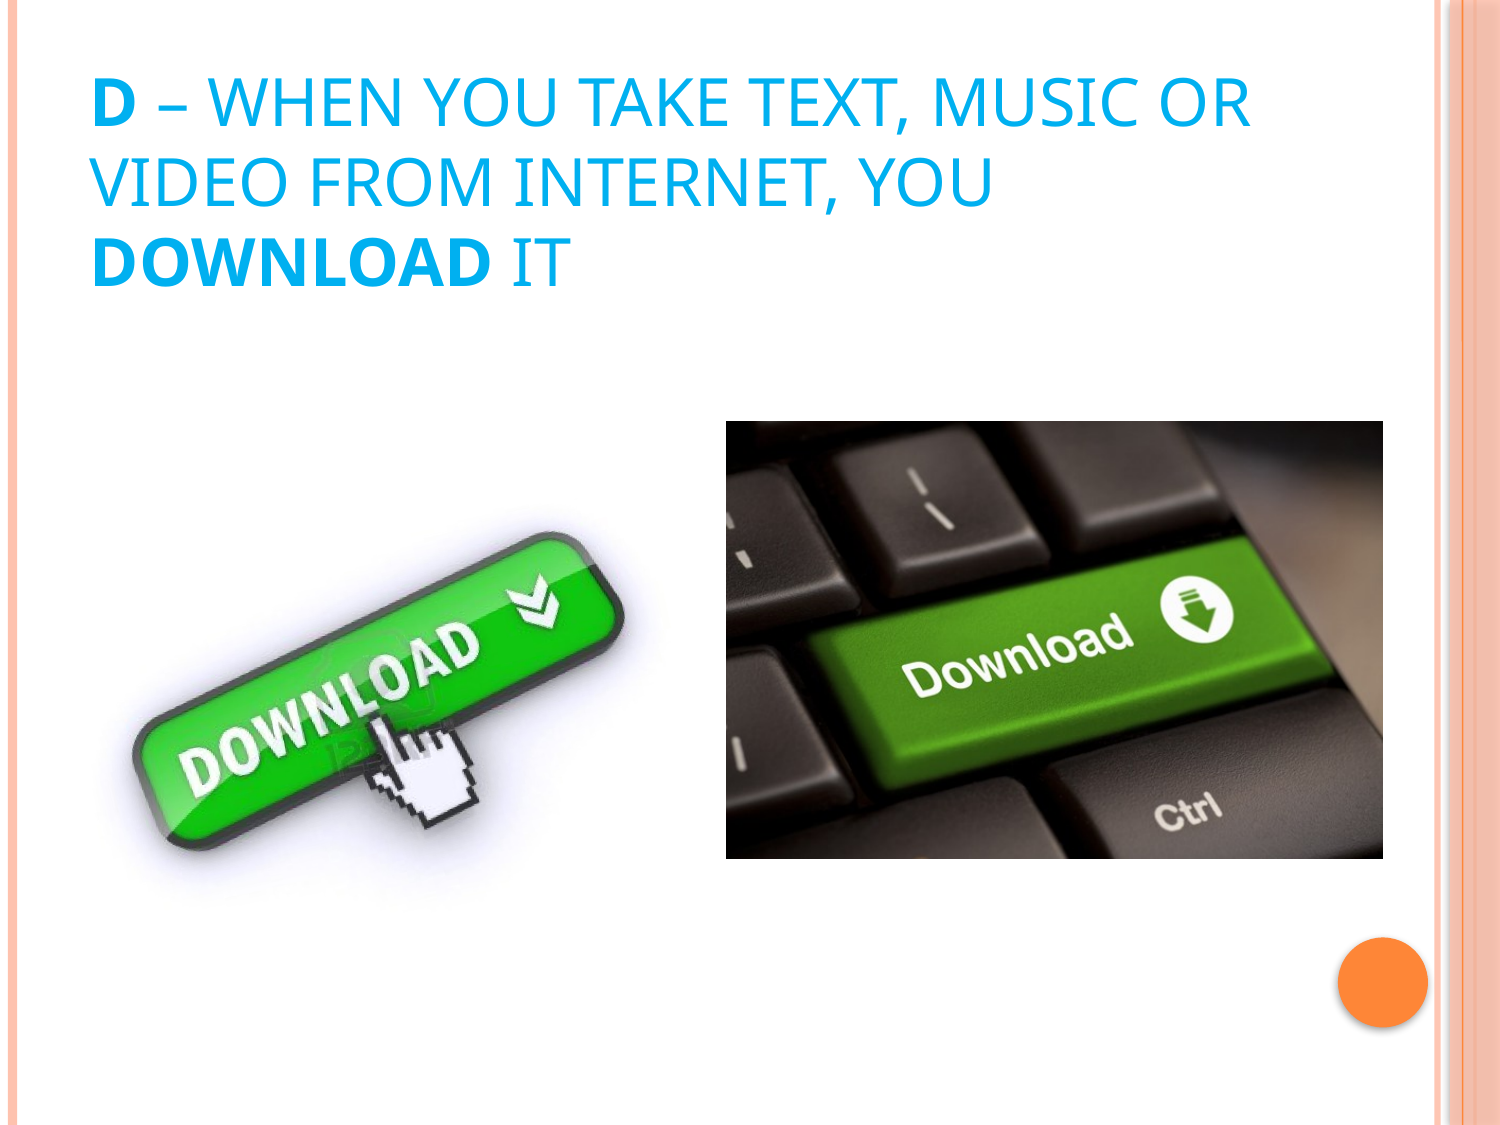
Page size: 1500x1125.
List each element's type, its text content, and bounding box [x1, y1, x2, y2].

title D – when you take text, music or video from Internet, you download it [75, 45, 1300, 387]
picture [37, 411, 1384, 985]
